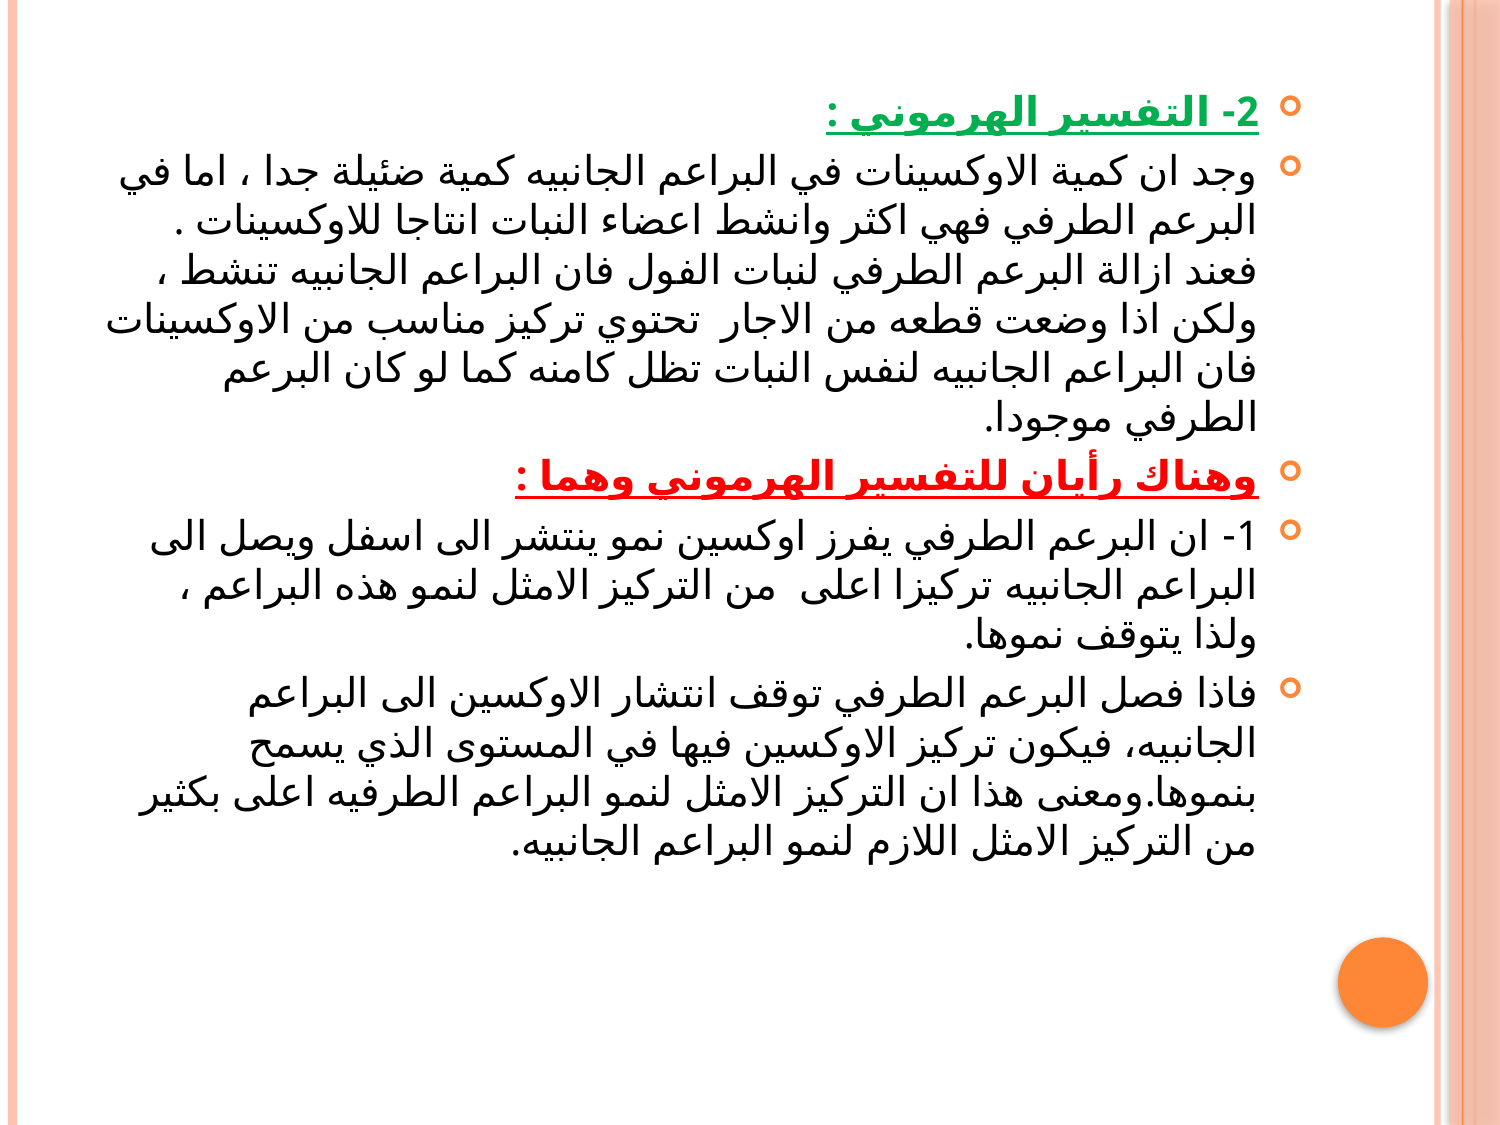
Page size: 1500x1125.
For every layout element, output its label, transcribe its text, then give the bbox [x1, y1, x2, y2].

list 2- التفسير الهرموني : وجد ان كمية الاوكسينات في البراعم الجانبيه كمية ضئيلة جدا ، اما في البرعم الطرفي فهي اكثر وانشط اعضاء النبات انتاجا للاوكسينات . فعند ازالة البرعم الطرفي لنبات الفول فان البراعم الجانبيه تنشط ، ولكن اذا وضعت قطعه من الاجار تحتوي تركيز مناسب من الاوكسينات فان البراعم الجانبيه لنفس النبات تظل كامنه كما لو كان البرعم الطرفي موجودا. وهناك رأيان للتفسير الهرموني وهما : 1- ان البرعم الطرفي يفرز اوكسين نمو ينتشر الى اسفل ويصل الى البراعم الجانبيه تركيزا اعلى من التركيز الامثل لنمو هذه البراعم ، ولذا يتوقف نموها. فاذا فصل البرعم الطرفي توقف انتشار الاوكسين الى البراعم الجانبيه، فيكون تركيز الاوكسين فيها في المستوى الذي يسمح بنموها.ومعنى هذا ان التركيز الامثل لنمو البراعم الطرفيه اعلى بكثير من التركيز الامثل اللازم لنمو البراعم الجانبيه. [88, 78, 1314, 878]
